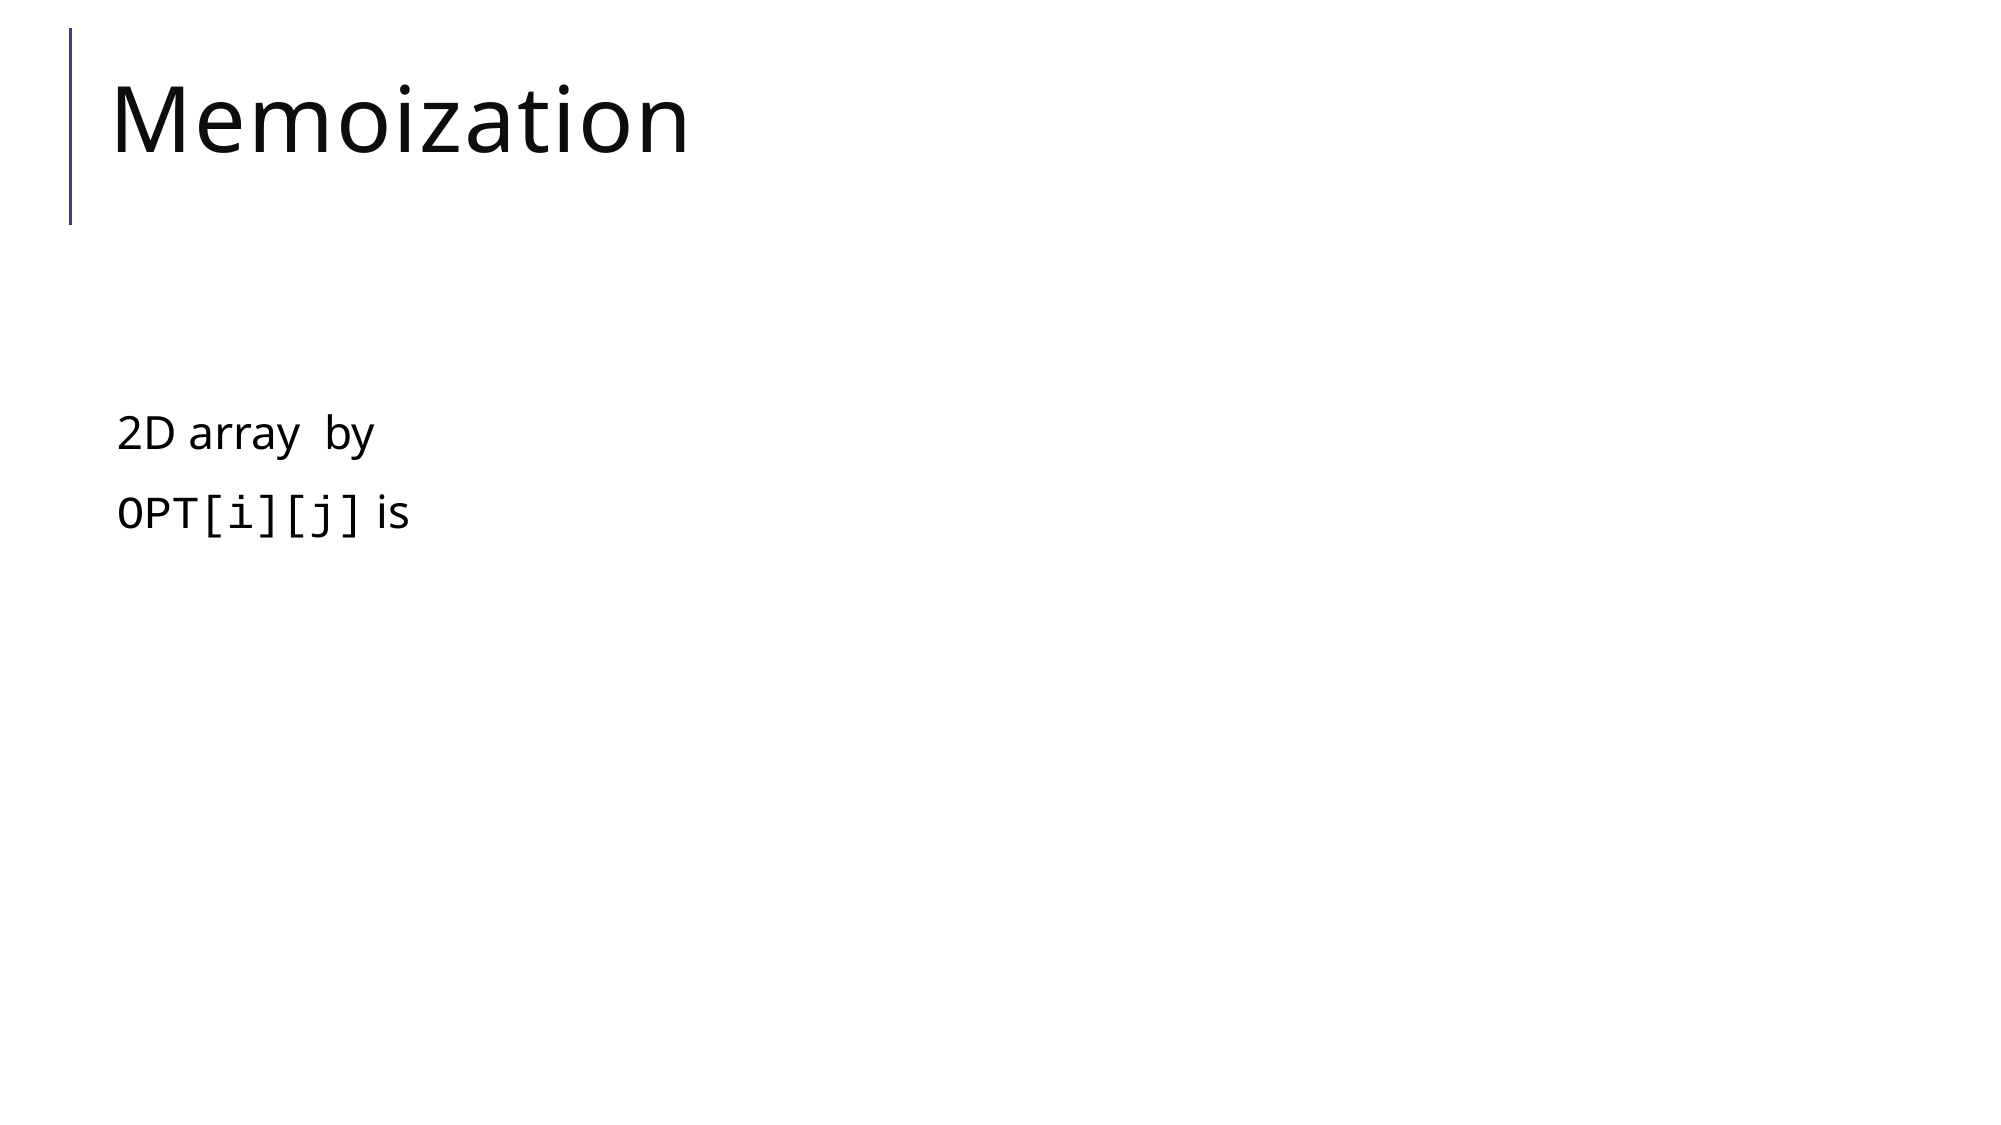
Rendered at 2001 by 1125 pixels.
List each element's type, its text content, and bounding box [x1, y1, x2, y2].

title Memoization [94, 43, 1930, 210]
